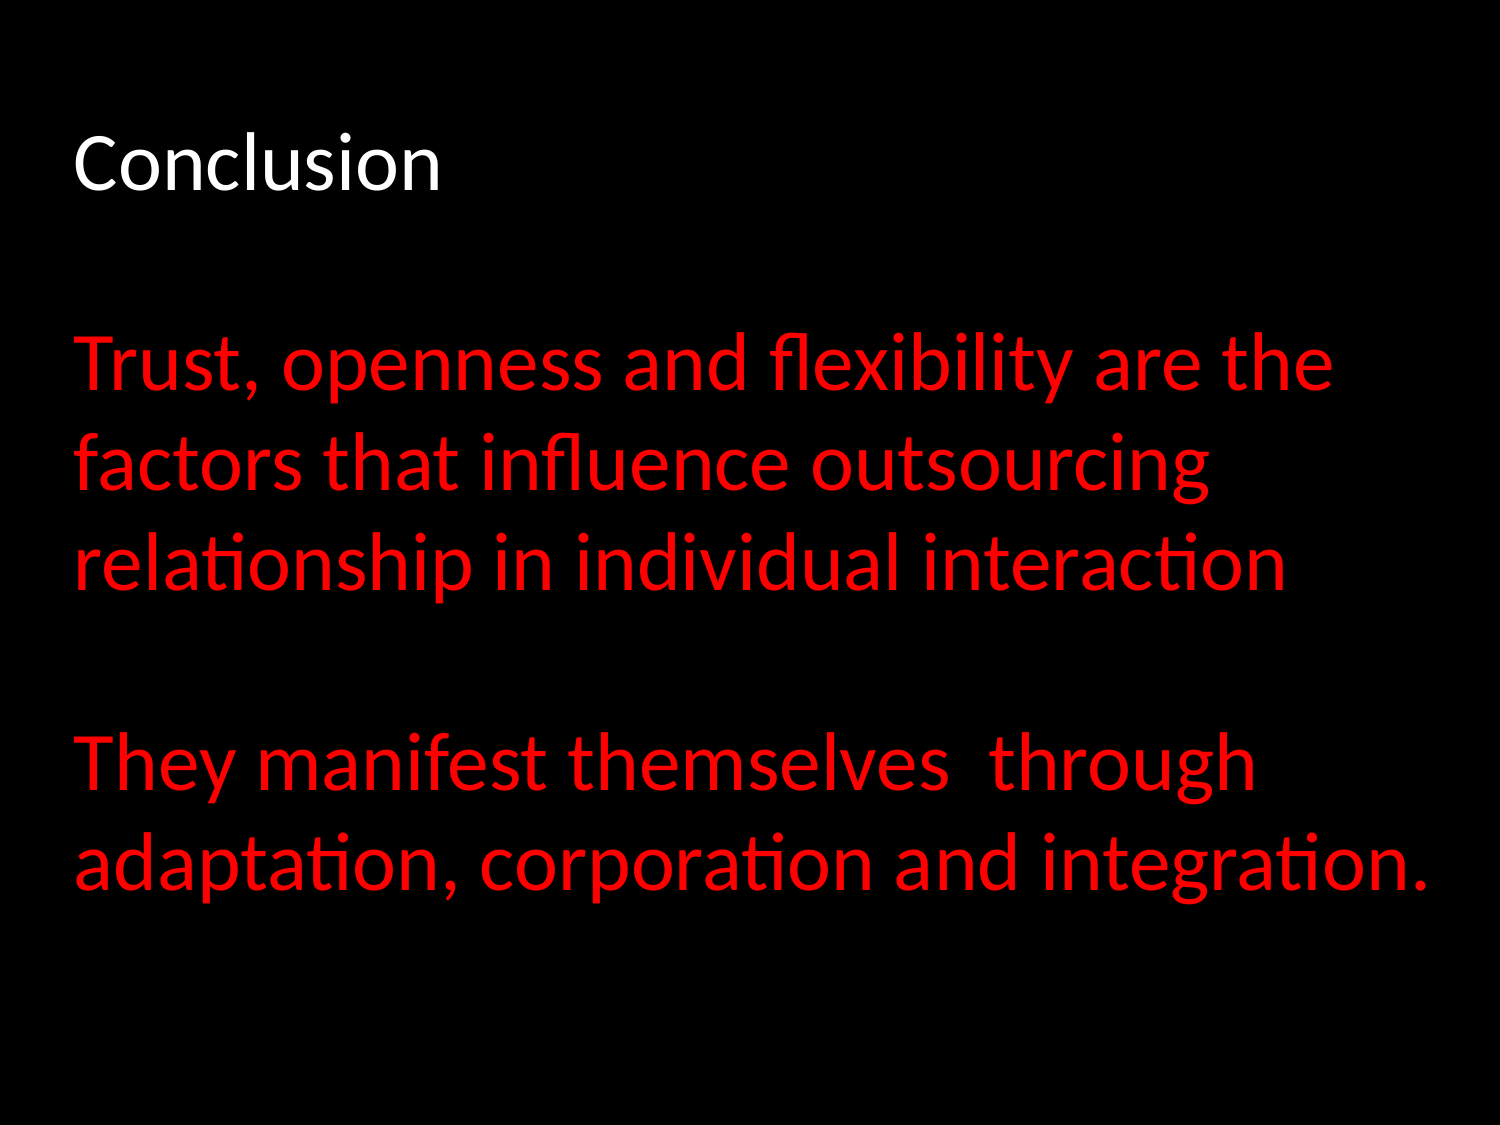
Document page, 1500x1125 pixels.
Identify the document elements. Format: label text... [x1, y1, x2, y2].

text_box Conclusion Trust, openness and flexibility are the factors that influence outsourcing relationship in individual interaction They manifest themselves through adaptation, corporation and integration. [59, 99, 1459, 985]
